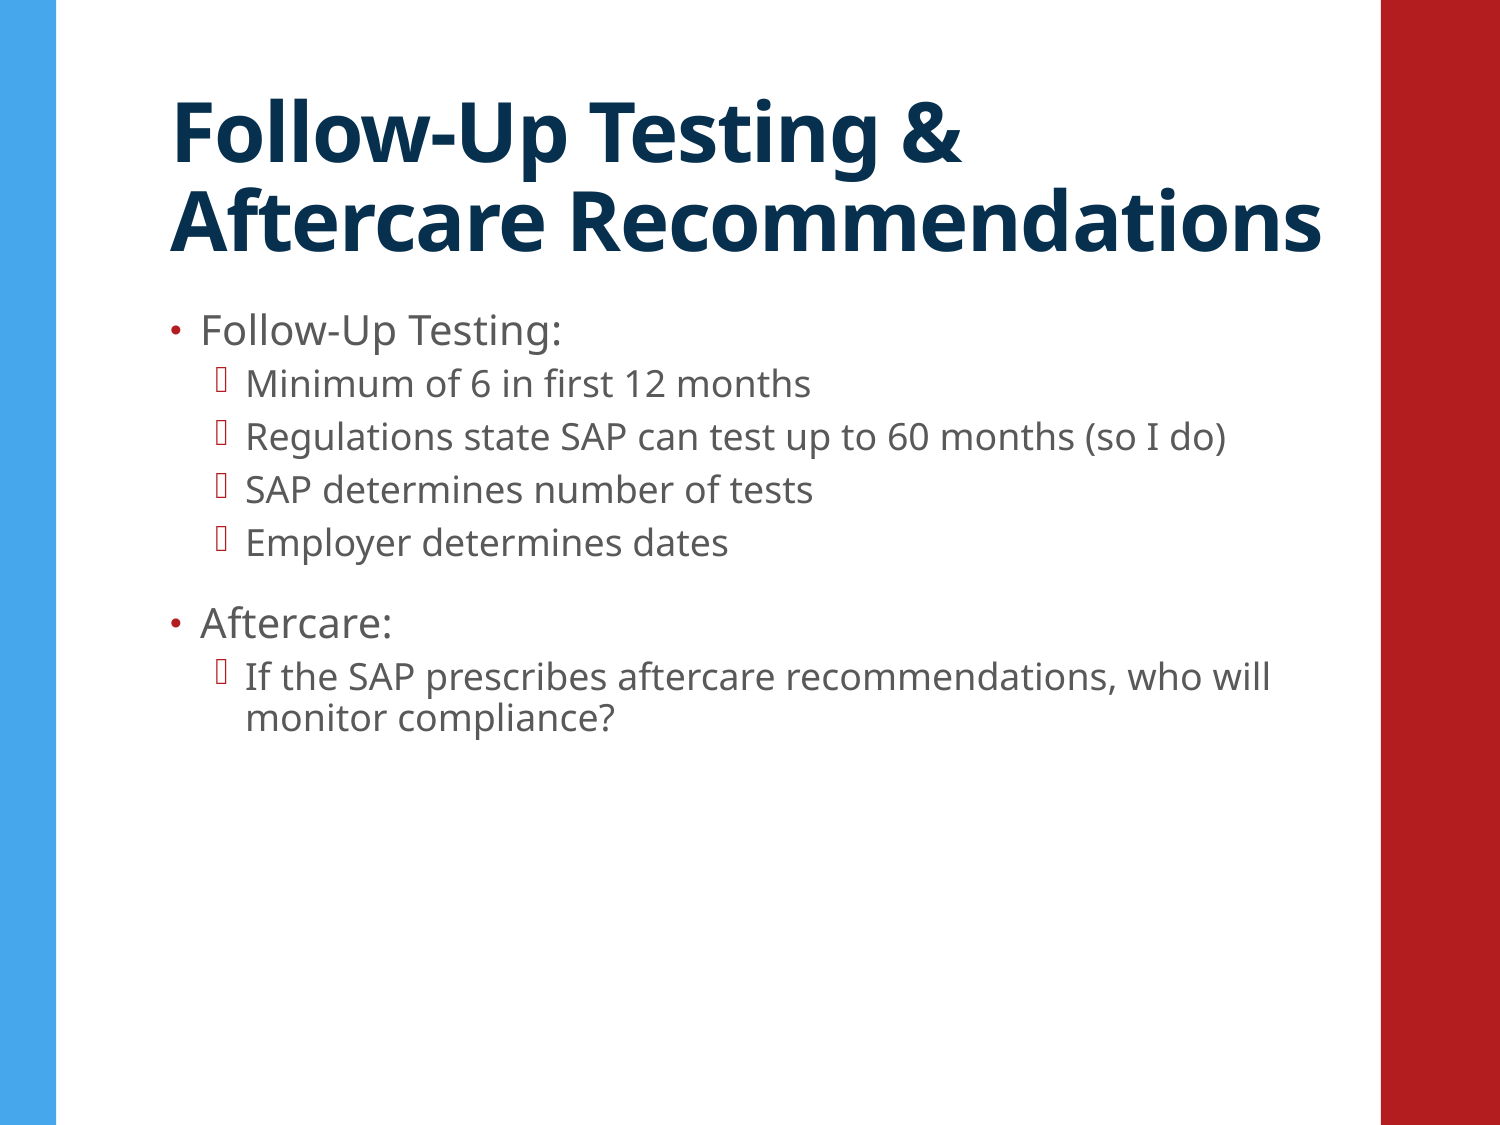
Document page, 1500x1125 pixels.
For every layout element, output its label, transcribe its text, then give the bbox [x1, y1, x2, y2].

list Follow-Up Testing: Minimum of 6 in first 12 months Regulations state SAP can test up to 60 months (so I do) SAP determines number of tests Employer determines dates Aftercare: If the SAP prescribes aftercare recommendations, who will monitor compliance? [155, 299, 1320, 1002]
title Follow-Up Testing & Aftercare Recommendations [155, 60, 1348, 278]
